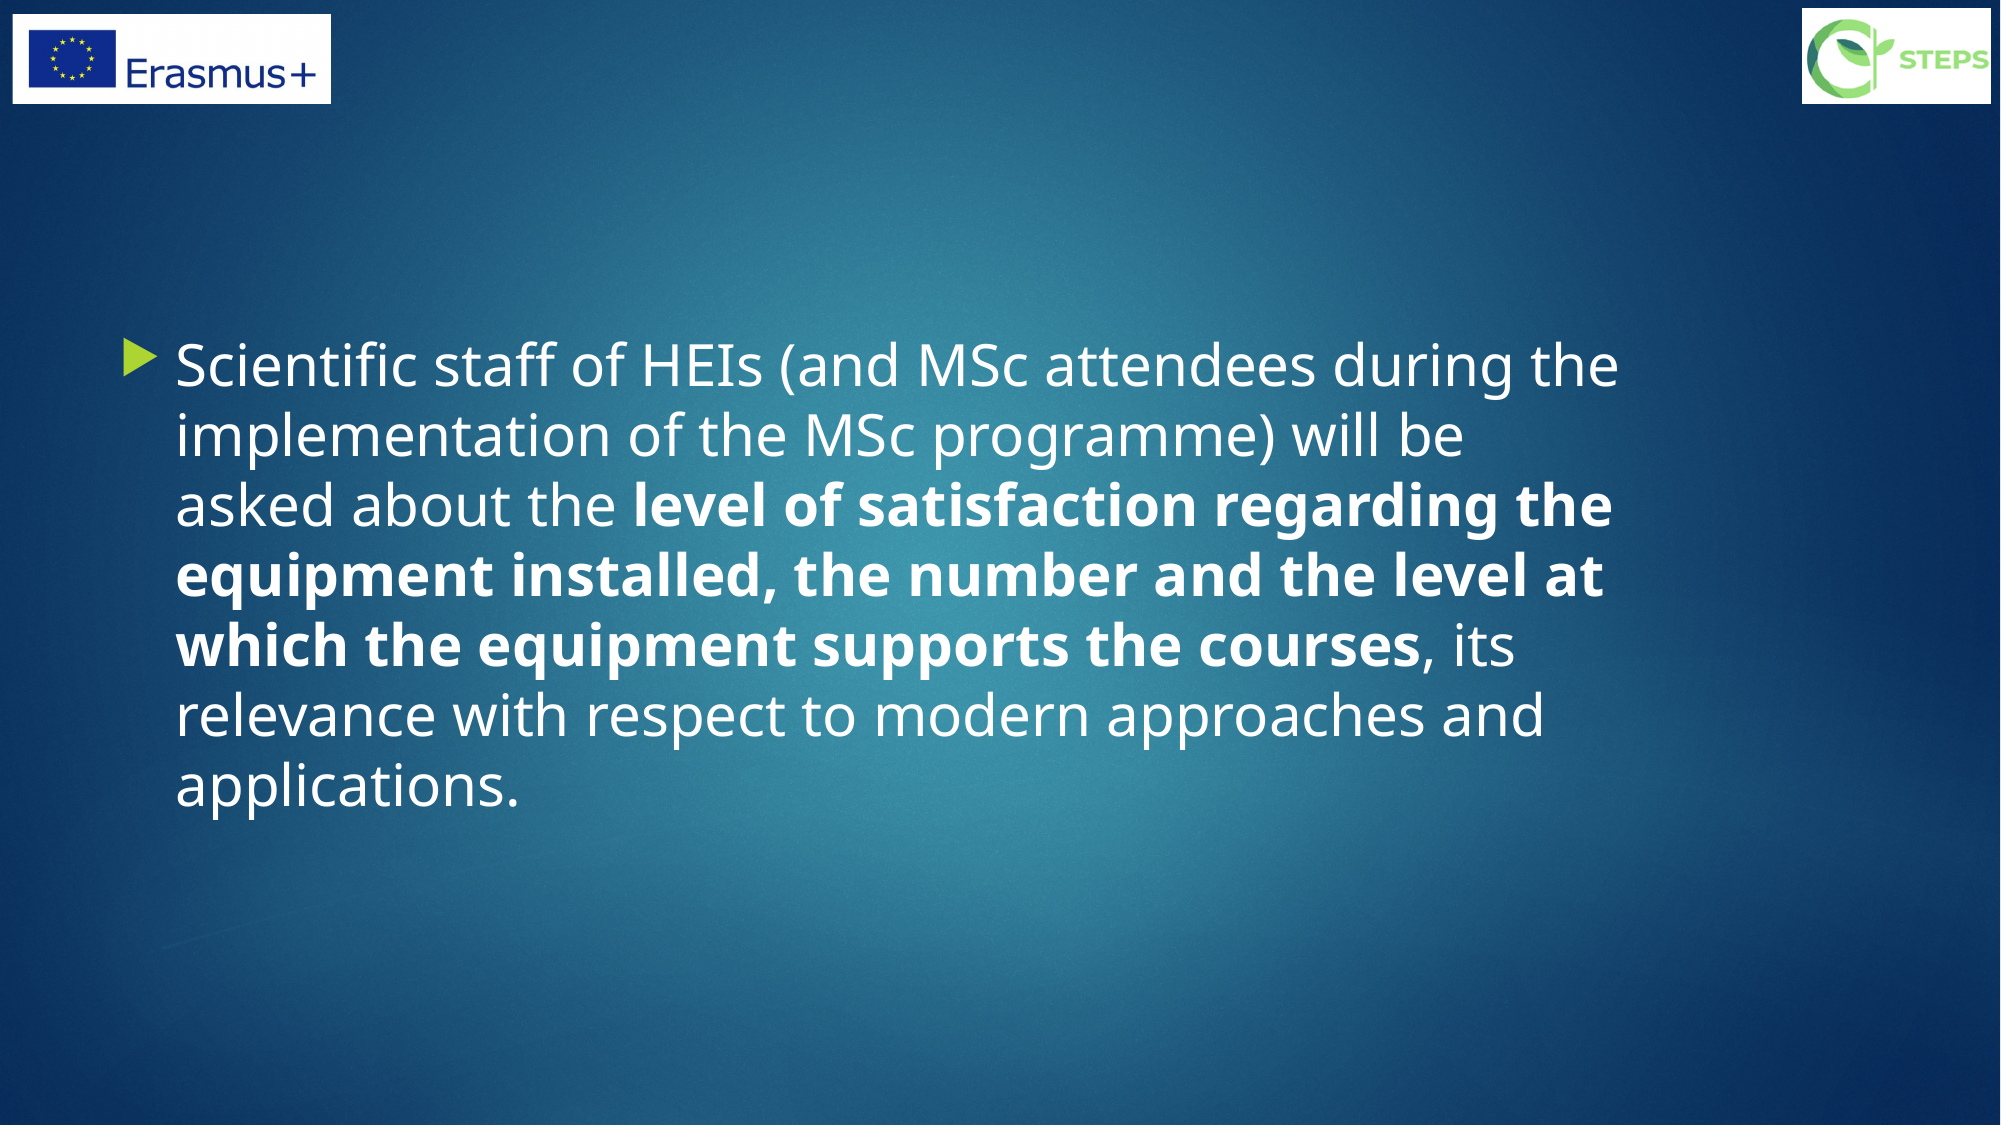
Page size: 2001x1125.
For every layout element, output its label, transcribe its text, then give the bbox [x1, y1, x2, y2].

picture [12, 13, 332, 104]
list Scientific staff of HEIs (and MSc attendees during the implementation of the MSc programme) will be asked about the level of satisfaction regarding the equipment installed, the number and the level at which the equipment supports the courses, its relevance with respect to modern approaches and applications. [104, 320, 1649, 839]
picture [1802, 7, 1991, 104]
